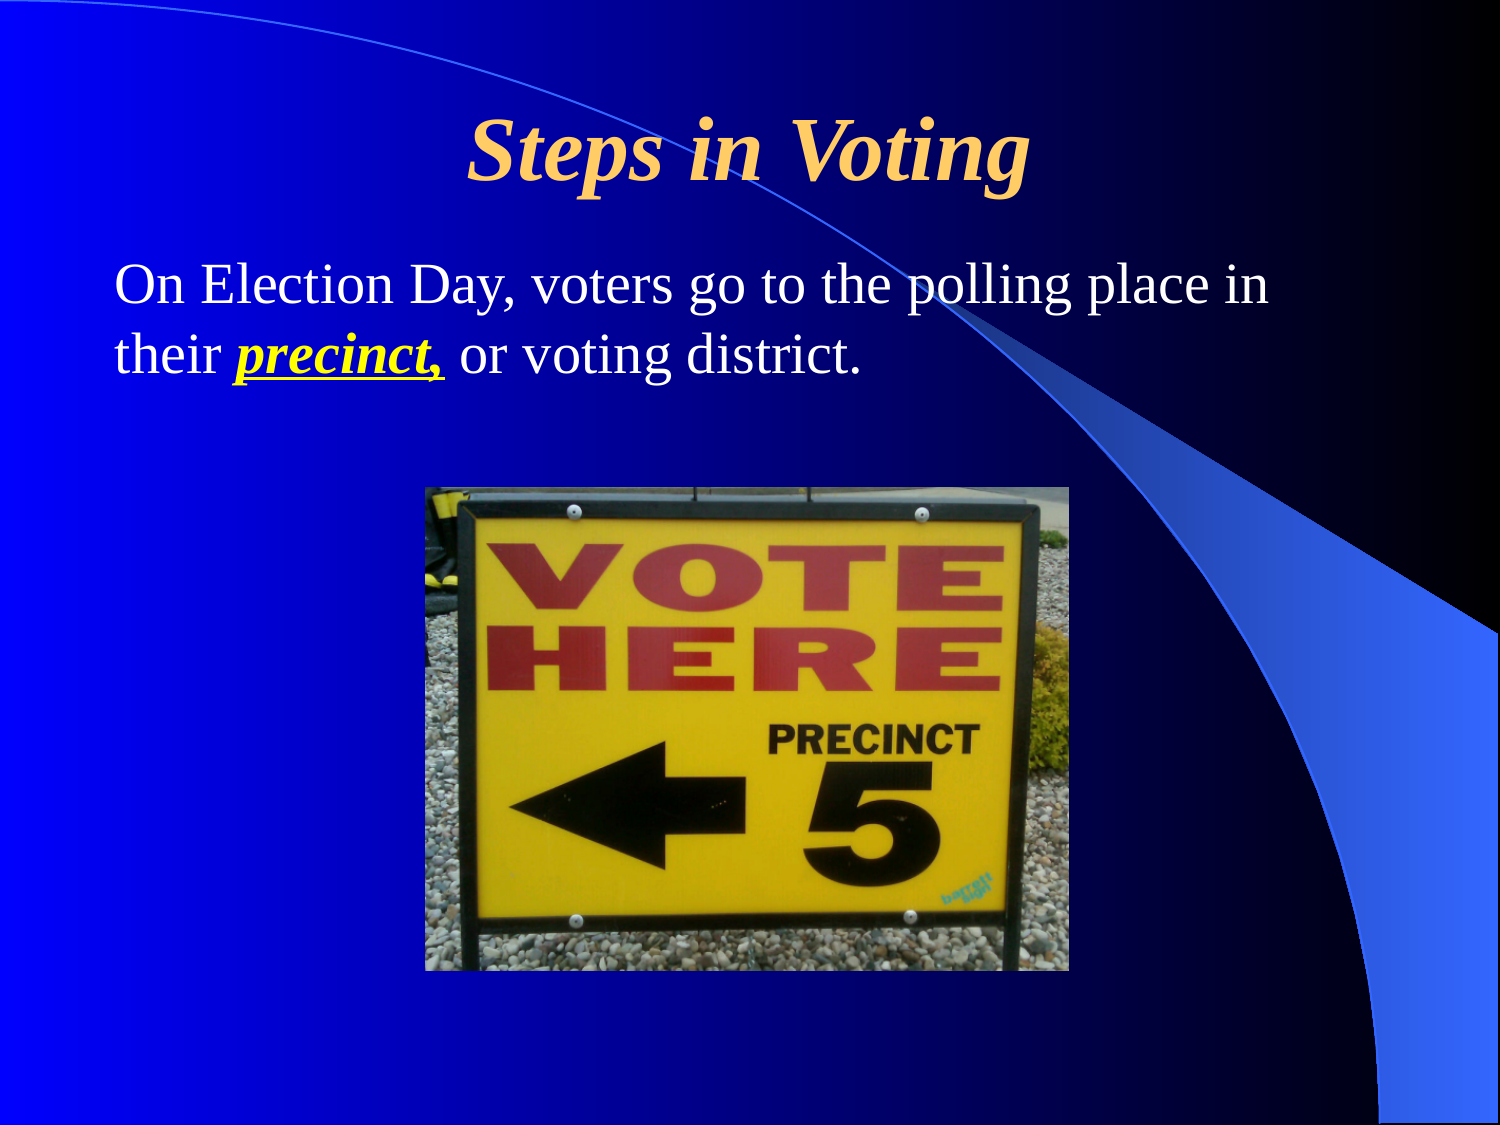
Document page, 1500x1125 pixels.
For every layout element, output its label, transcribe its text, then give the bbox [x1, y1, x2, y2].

title Steps in Voting [112, 49, 1388, 238]
list On Election Day, voters go to the polling place in their precinct, or voting district. [99, 237, 1376, 788]
picture [424, 487, 1070, 971]
